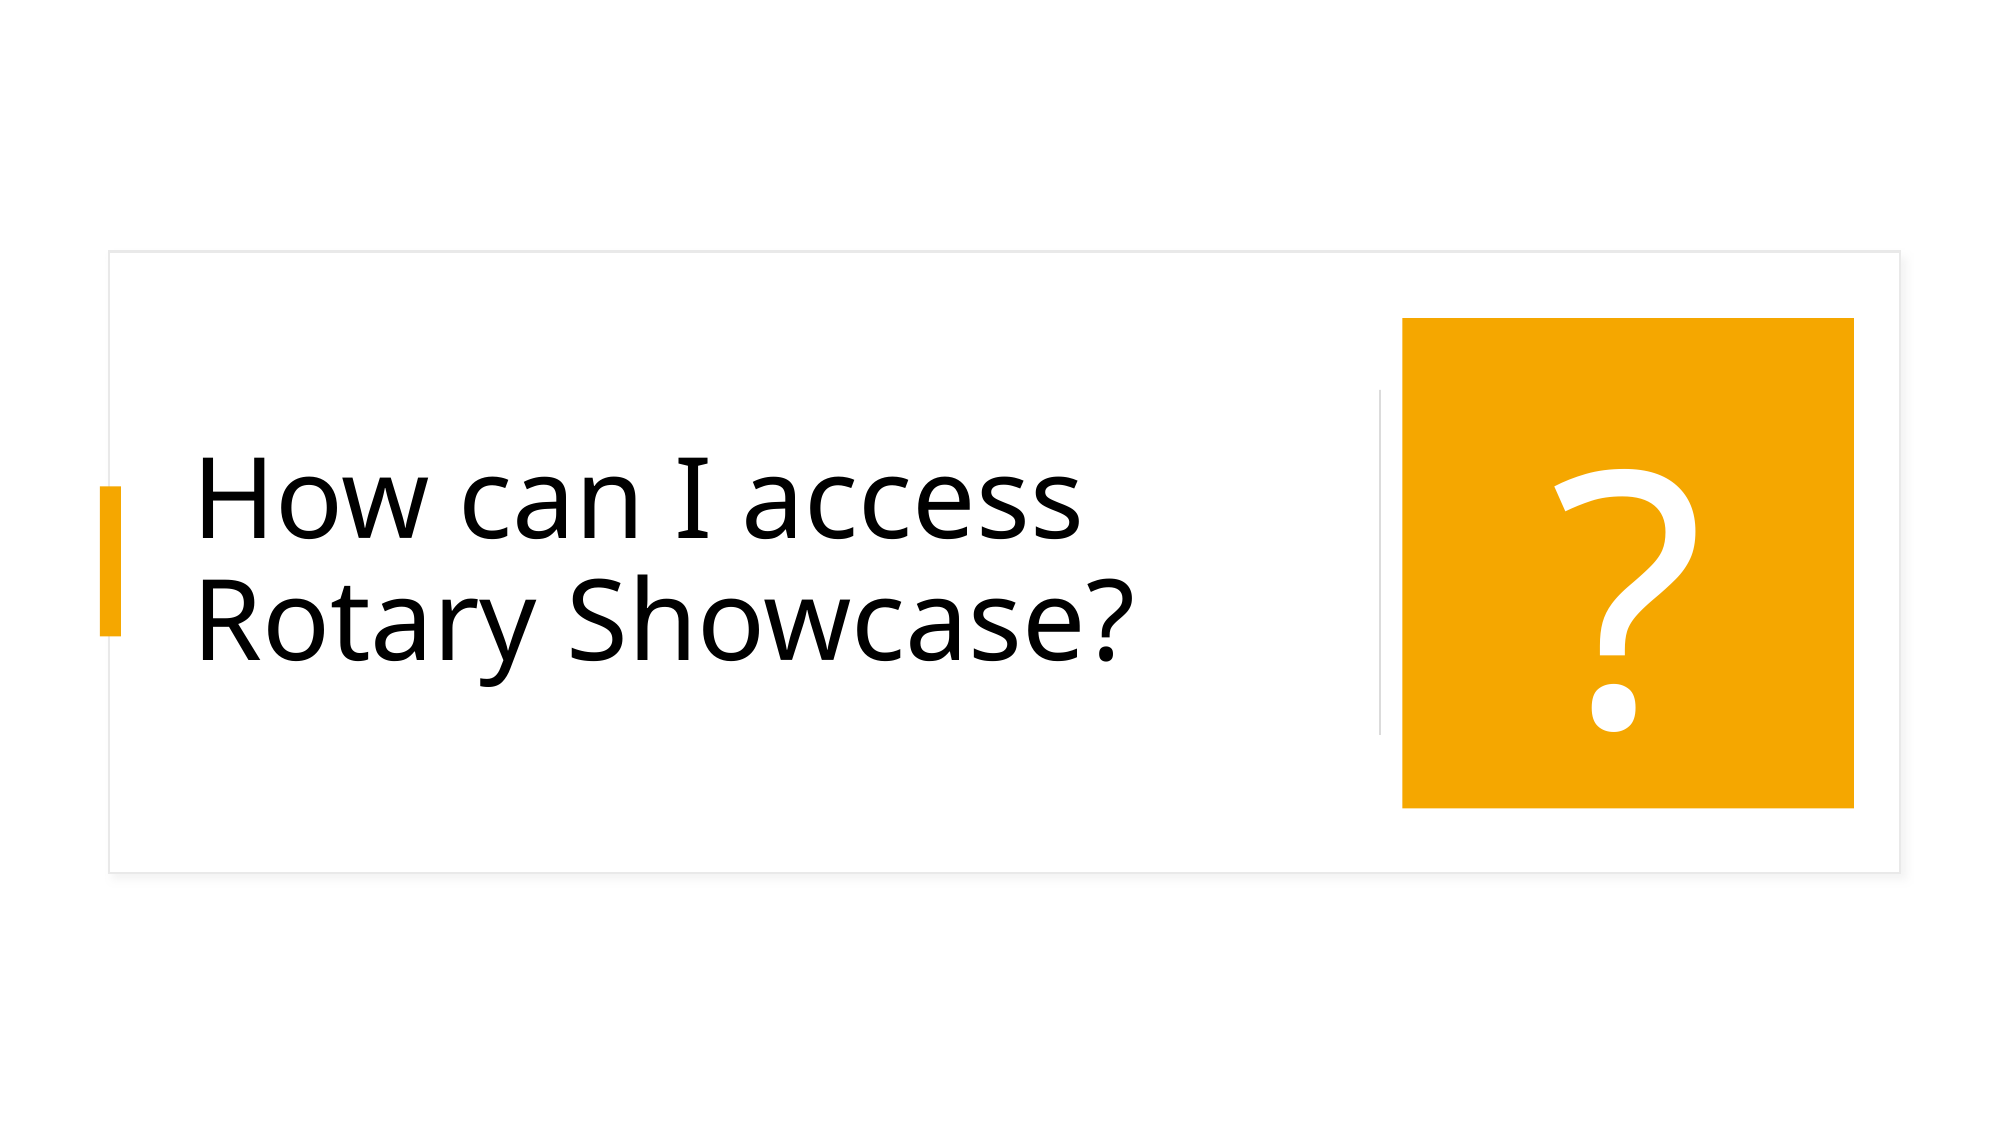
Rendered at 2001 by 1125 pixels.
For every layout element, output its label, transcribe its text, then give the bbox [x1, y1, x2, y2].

list ? [1402, 318, 1854, 809]
title How can I access Rotary Showcase? [176, 318, 1328, 809]
